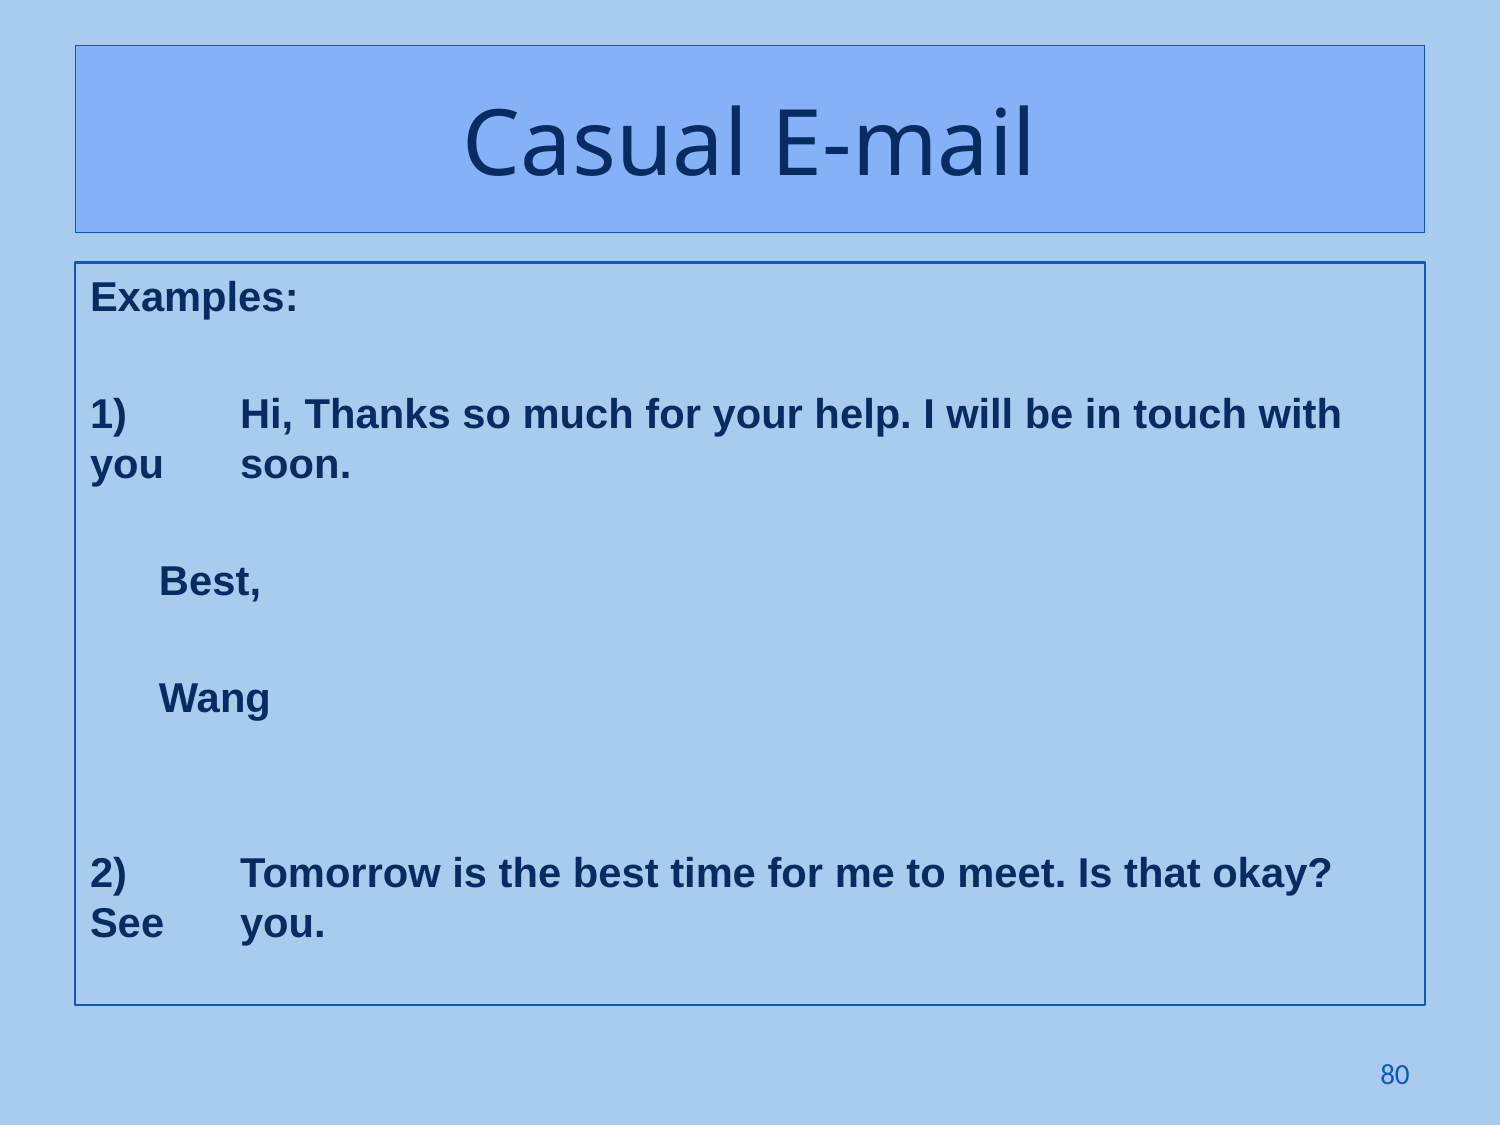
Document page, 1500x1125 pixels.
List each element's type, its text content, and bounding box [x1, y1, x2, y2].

title Casual E-mail [75, 45, 1425, 233]
slide_number 80 [1074, 1042, 1425, 1103]
list Examples: 1) Hi, Thanks so much for your help. I will be in touch with you soon. Best, Wang 2) Tomorrow is the best time for me to meet. Is that okay? See you. [75, 262, 1425, 1005]
